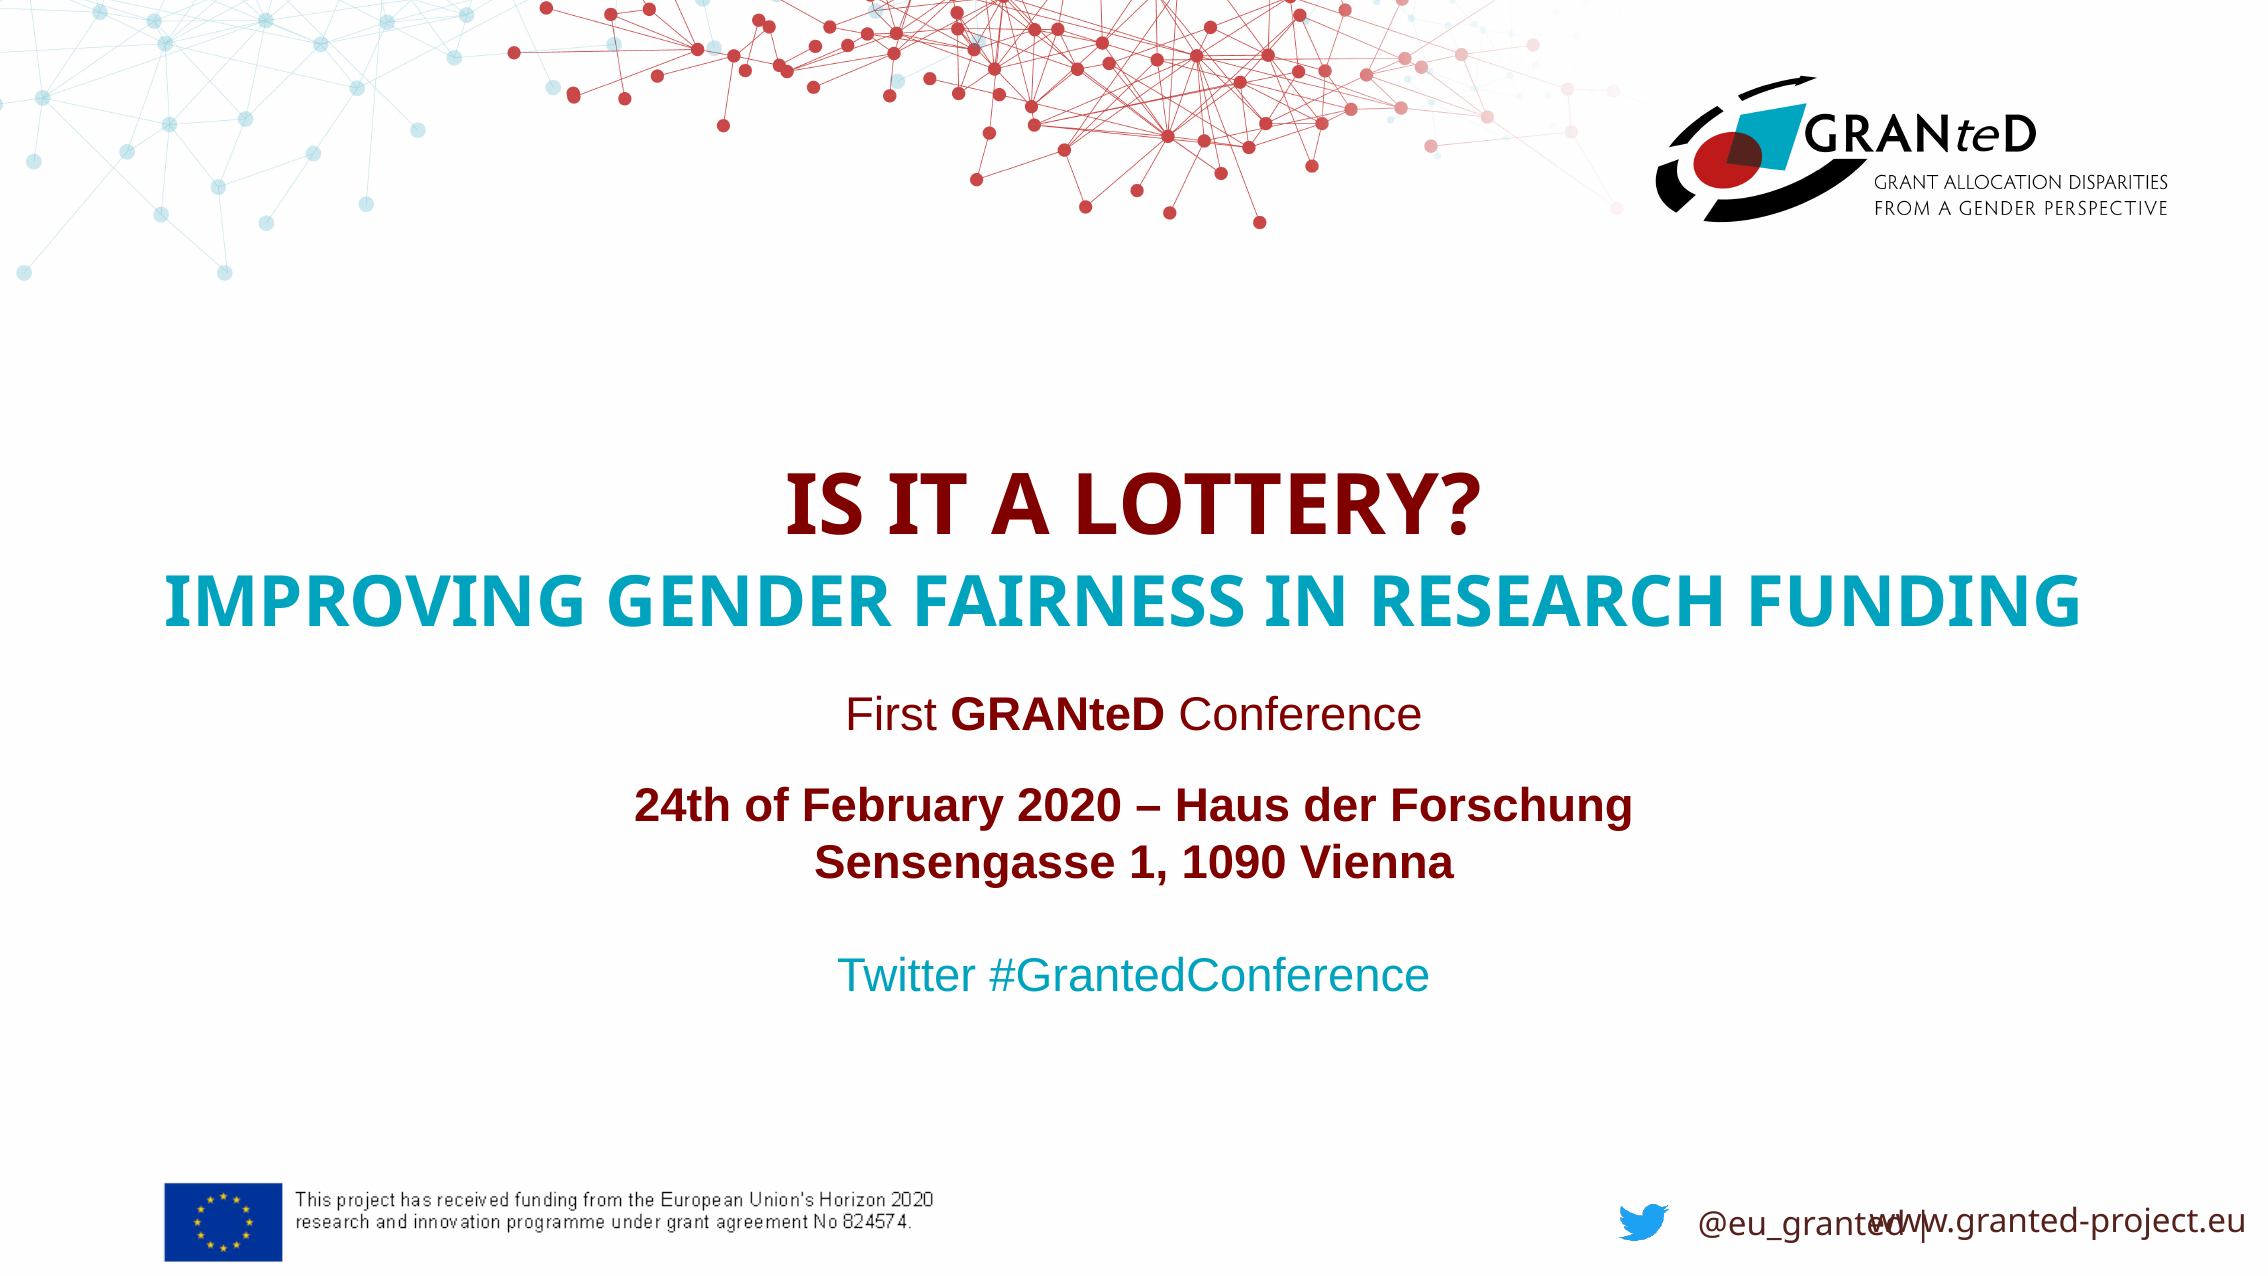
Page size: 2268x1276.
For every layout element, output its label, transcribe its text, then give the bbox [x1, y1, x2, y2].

picture [0, 0, 2268, 1276]
text_box First GRANteD Conference 24th of February 2020 – Haus der Forschung Sensengasse 1, 1090 Vienna Twitter #GrantedConference [470, 674, 1798, 1010]
text_box IS IT A LOTTERY? IMPROVING GENDER FAIRNESS IN RESEARCH FUNDING [160, 448, 2108, 641]
